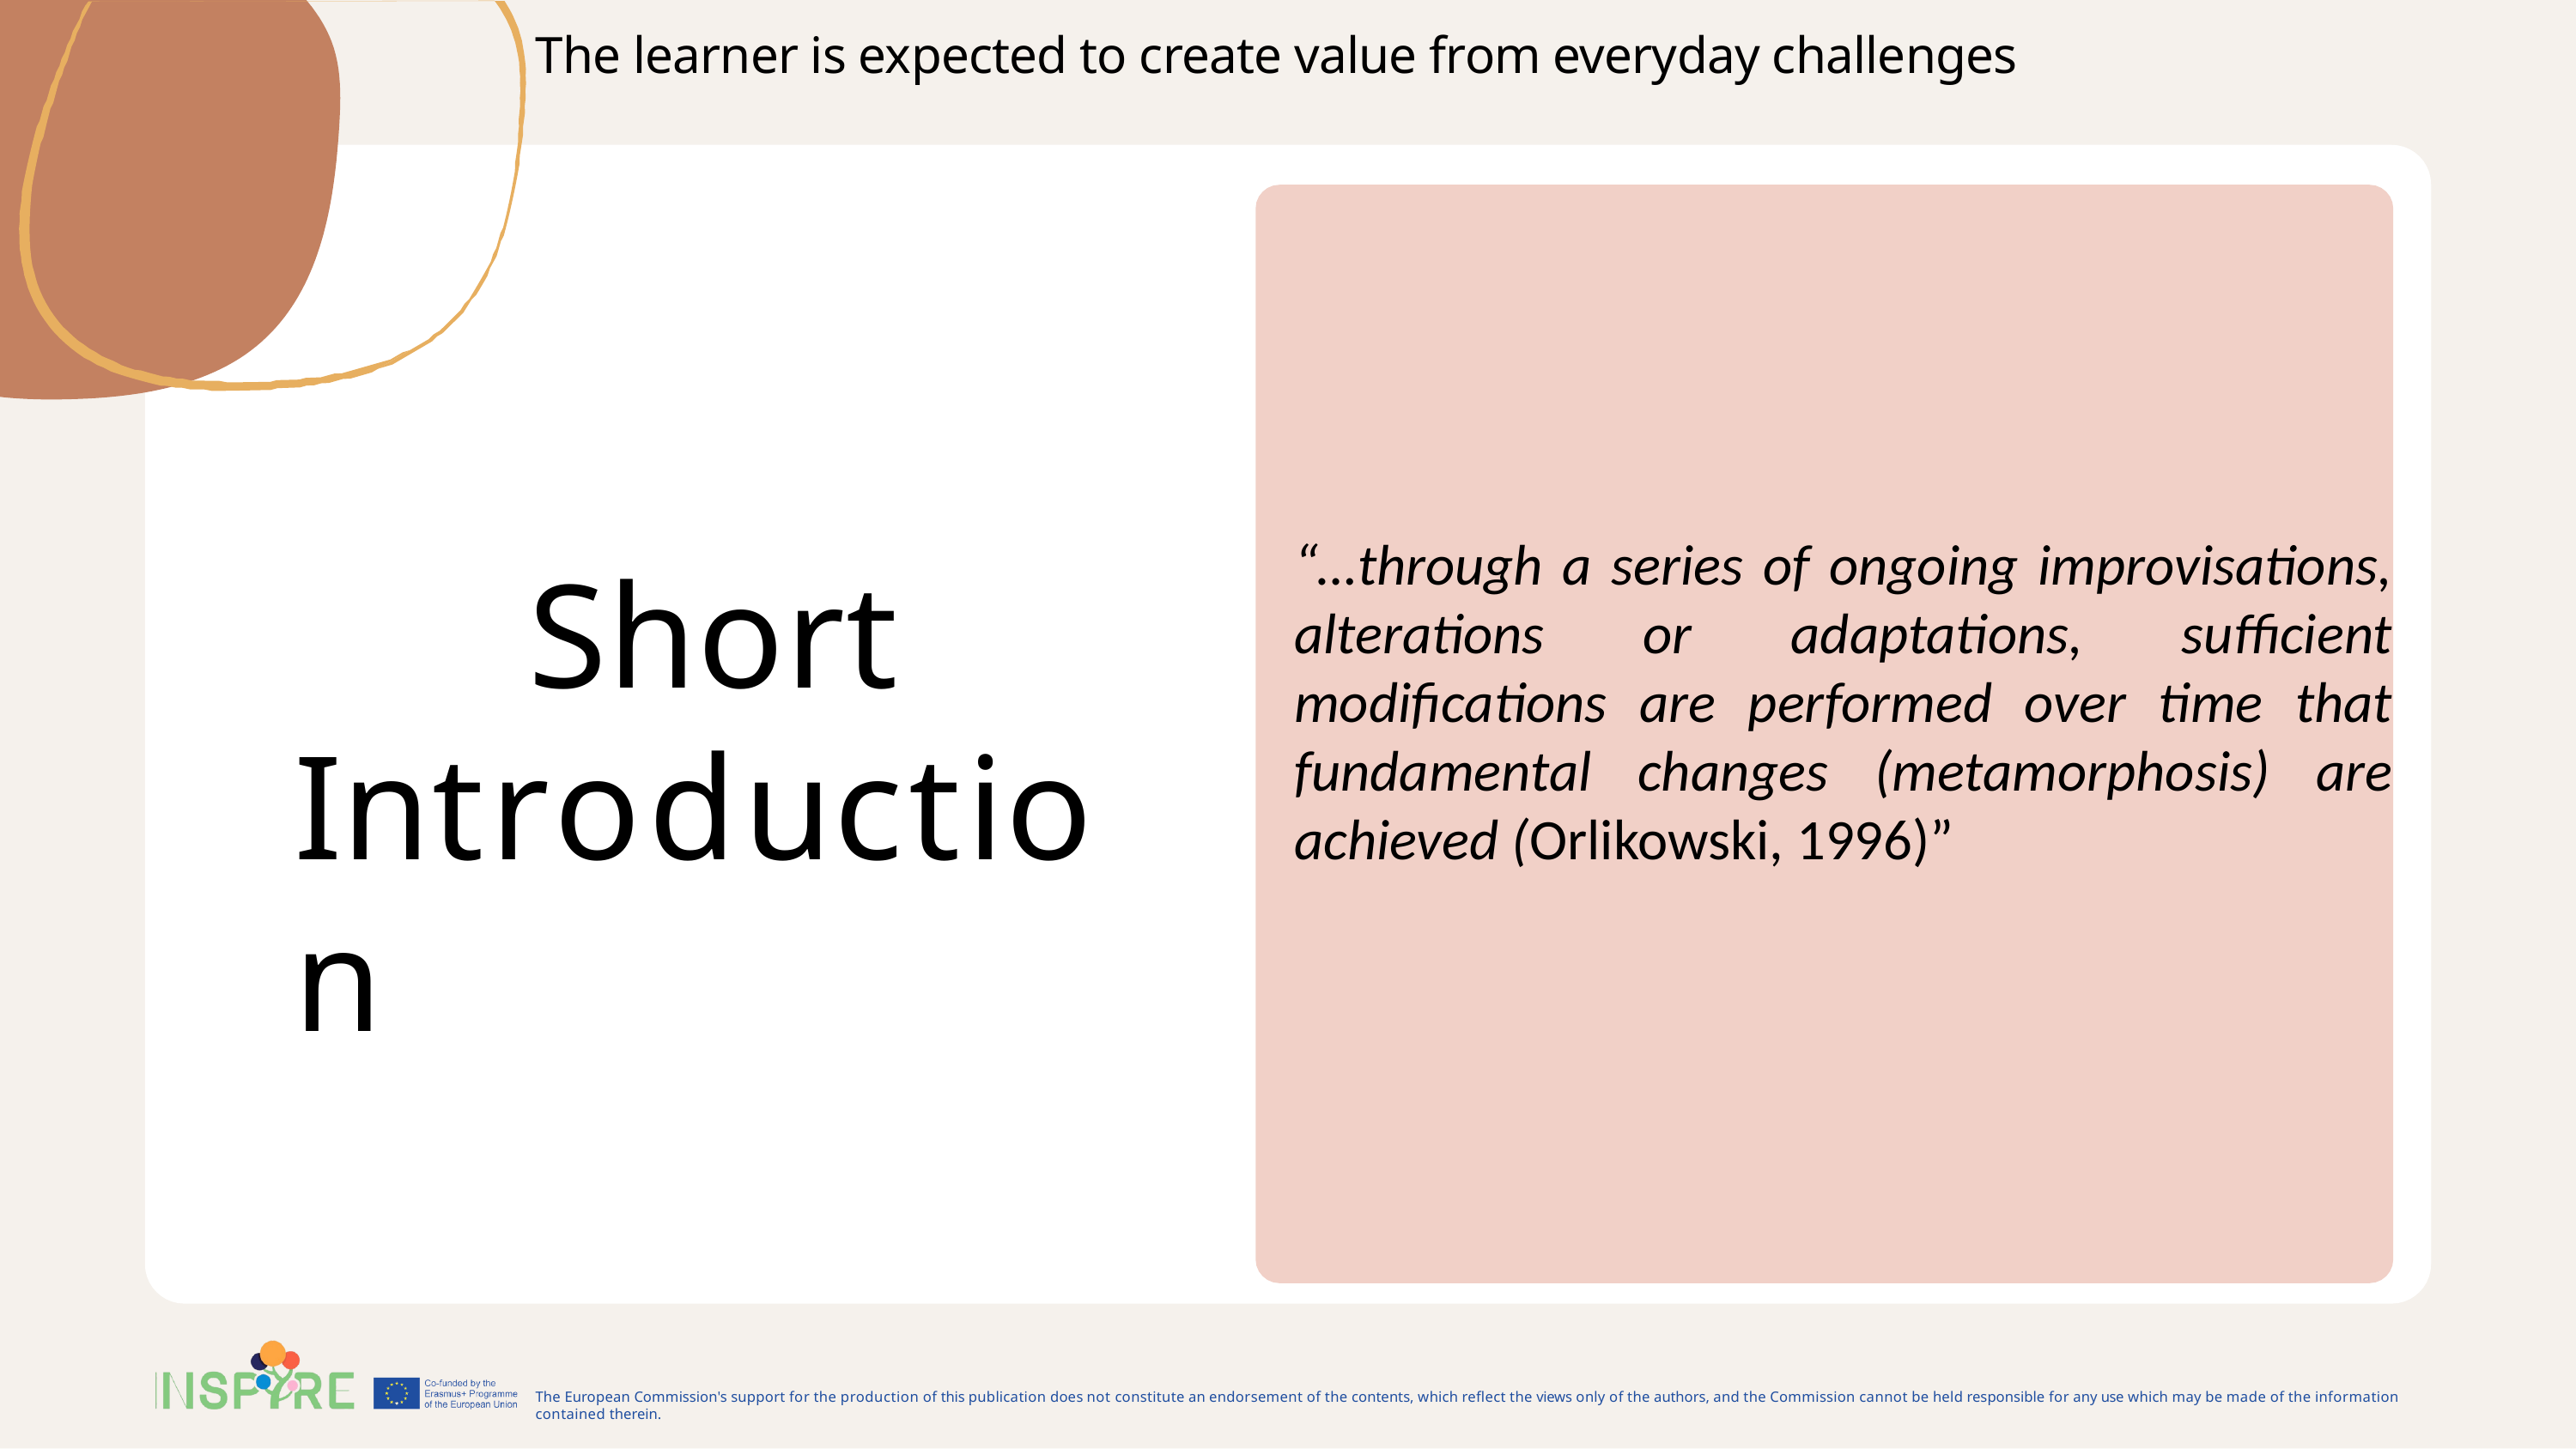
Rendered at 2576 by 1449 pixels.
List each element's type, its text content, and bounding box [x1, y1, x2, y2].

text_box Short Introduction [292, 543, 1109, 1060]
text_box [0, 0, 526, 400]
text_box “…through a series of ongoing improvisations, alterations or adaptations, sufficient modifications are performed over time that fundamental changes (metamorphosis) are achieved (Orlikowski, 1996)” [1255, 185, 2394, 1283]
text_box The learner is expected to create value from everyday challenges [533, 21, 2447, 84]
footer The European Commission's support for the production of this publication does not constitute an endorsement of the contents, which reflect the views only of the authors, and the Commission cannot be held responsible for any use which may be made of the information contained therein. [533, 1386, 2414, 1449]
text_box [144, 1328, 577, 1435]
